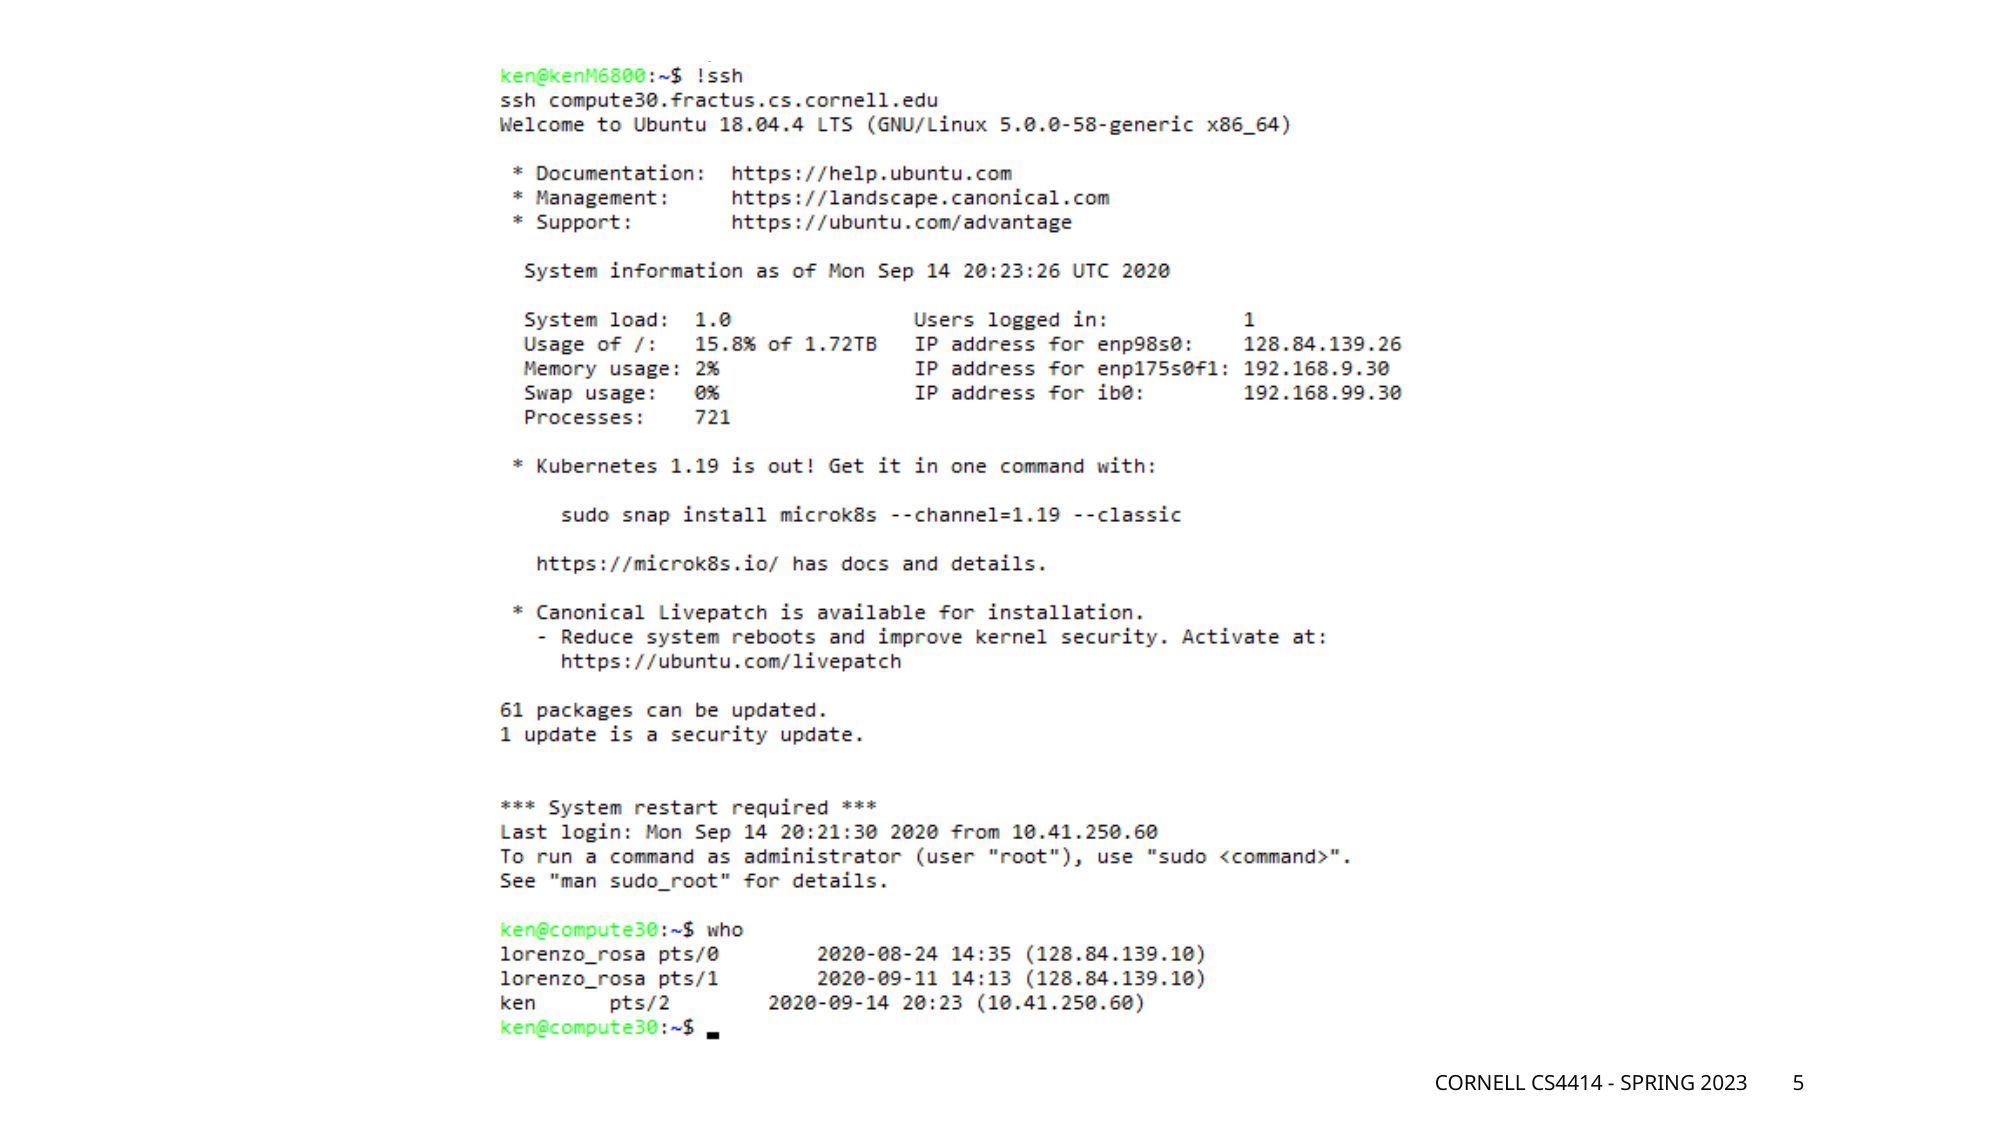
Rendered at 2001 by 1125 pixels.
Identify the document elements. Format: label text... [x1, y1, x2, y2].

footer Cornell CS4414 - Spring 2023 [794, 1061, 1763, 1107]
picture [395, 61, 1544, 1043]
slide_number 5 [1777, 1061, 1938, 1107]
